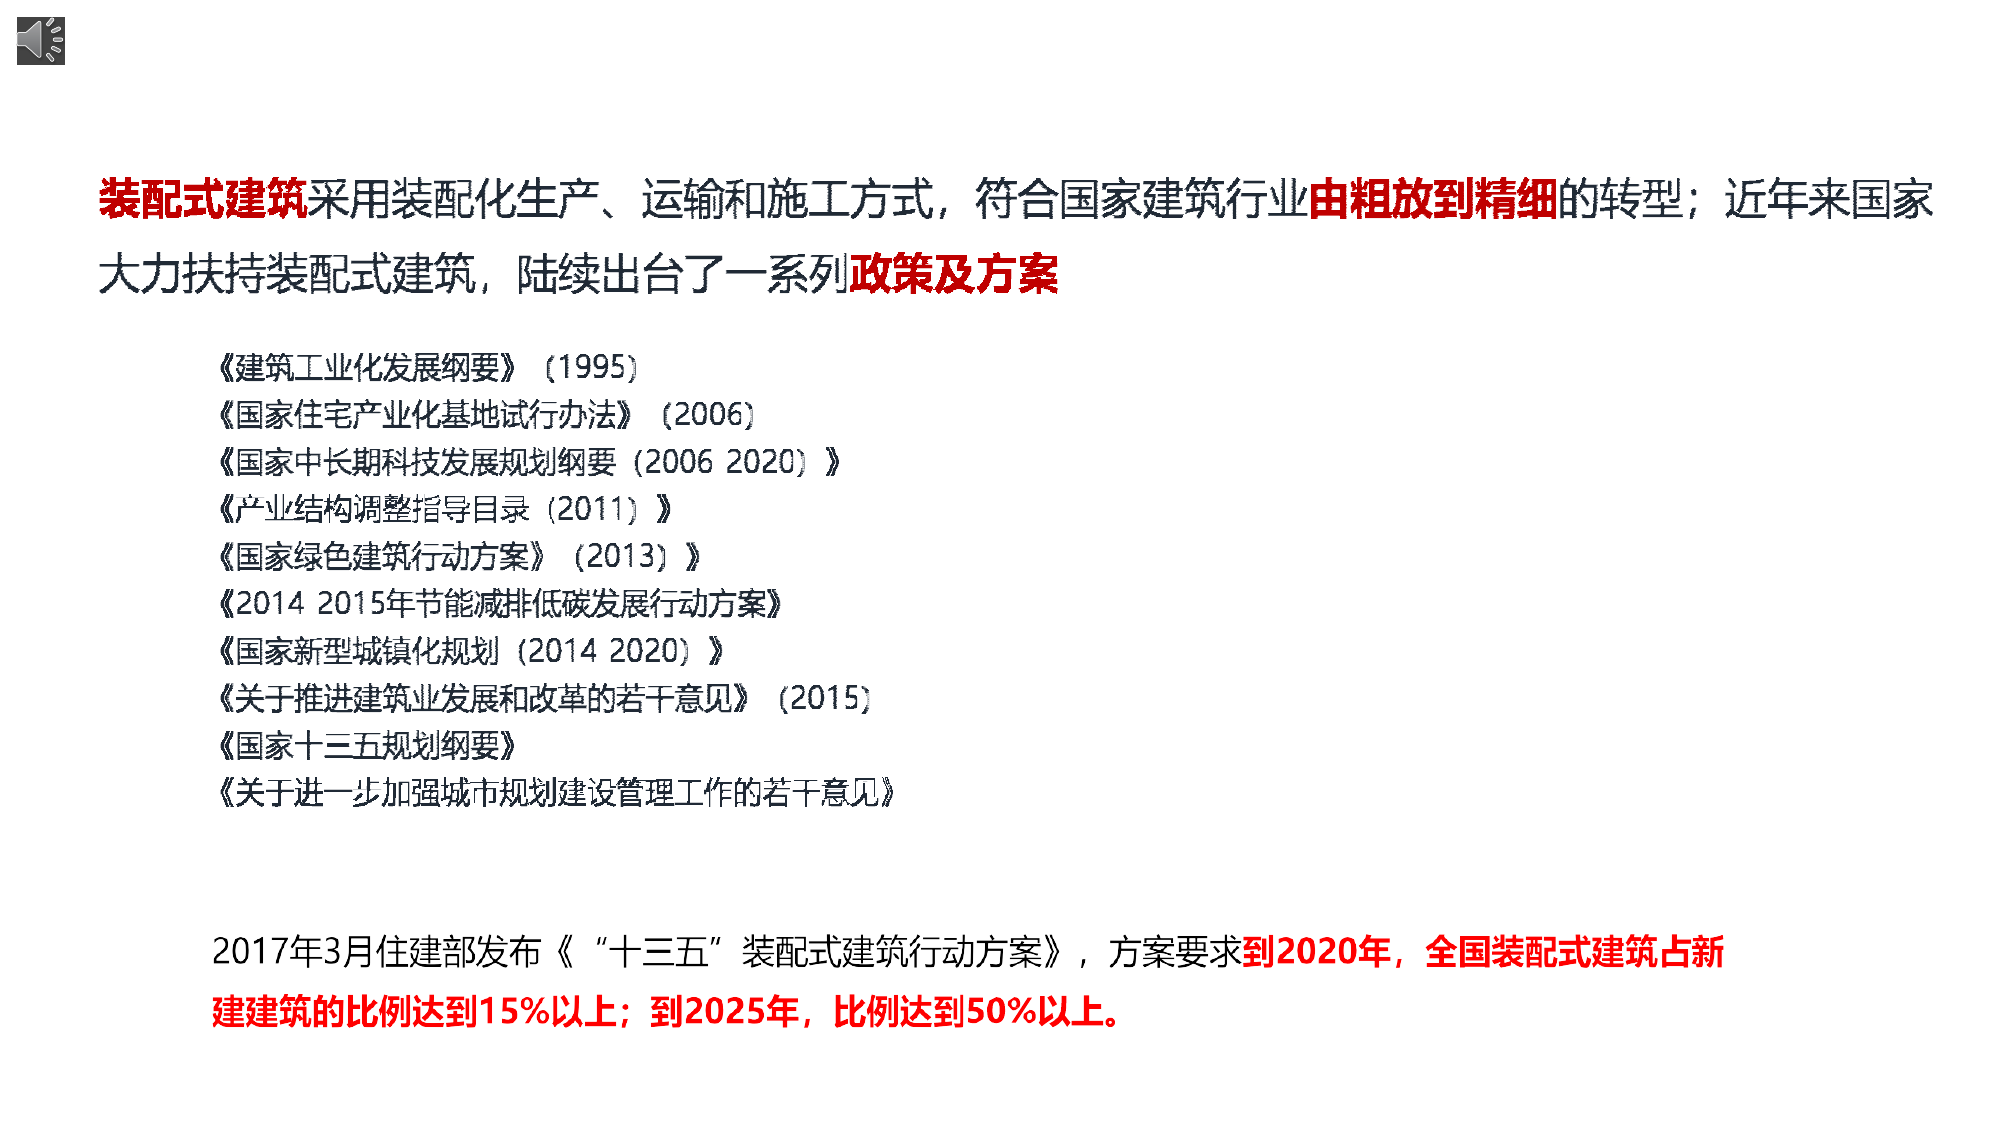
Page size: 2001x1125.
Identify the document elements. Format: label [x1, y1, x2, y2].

text_box [646, 449, 712, 473]
text_box [236, 683, 732, 713]
text_box [220, 731, 234, 760]
text_box [546, 355, 555, 383]
text_box [212, 994, 476, 1028]
text_box [727, 449, 794, 473]
text_box [1560, 177, 1933, 219]
text_box [501, 731, 514, 760]
text_box [745, 402, 753, 430]
text_box [797, 449, 805, 477]
text_box [709, 636, 723, 665]
text_box [237, 541, 543, 571]
text_box [529, 638, 597, 662]
text_box [780, 686, 788, 714]
text_box [220, 683, 234, 712]
text_box [734, 683, 748, 712]
text_box [617, 400, 631, 429]
text_box [576, 544, 584, 572]
text_box [99, 177, 1308, 219]
text_box [861, 686, 870, 714]
text_box [1007, 997, 1036, 1024]
text_box [968, 997, 984, 1024]
text_box [235, 494, 555, 525]
text_box [657, 494, 671, 523]
text_box [1038, 995, 1104, 1028]
text_box [767, 589, 781, 618]
text_box [481, 994, 964, 1028]
text_box [237, 730, 499, 760]
text_box [220, 636, 234, 665]
text_box [220, 589, 234, 618]
text_box [237, 591, 304, 614]
text_box [628, 355, 636, 383]
text_box [220, 353, 234, 382]
text_box [680, 638, 688, 666]
picture [15, 15, 67, 67]
text_box [220, 494, 234, 523]
text_box [236, 353, 499, 382]
text_box [237, 636, 526, 666]
text_box [628, 497, 636, 525]
text_box [663, 402, 672, 430]
text_box [560, 354, 624, 378]
text_box [220, 447, 234, 476]
text_box [1311, 177, 1556, 219]
text_box [220, 400, 234, 429]
text_box [1105, 1017, 1115, 1027]
text_box [237, 447, 642, 477]
text_box [686, 542, 700, 571]
text_box [610, 638, 677, 662]
text_box [99, 252, 488, 294]
text_box [558, 496, 620, 520]
text_box [318, 591, 384, 614]
text_box [501, 353, 514, 382]
text_box [220, 777, 893, 807]
text_box [987, 997, 1006, 1024]
text_box [675, 402, 742, 425]
text_box [826, 447, 839, 476]
text_box [213, 934, 1724, 968]
text_box [791, 685, 858, 709]
text_box [850, 252, 1058, 294]
text_box [386, 588, 766, 618]
text_box [588, 543, 653, 567]
text_box [519, 252, 847, 294]
text_box [657, 544, 666, 572]
text_box [220, 542, 234, 571]
text_box [237, 399, 616, 429]
